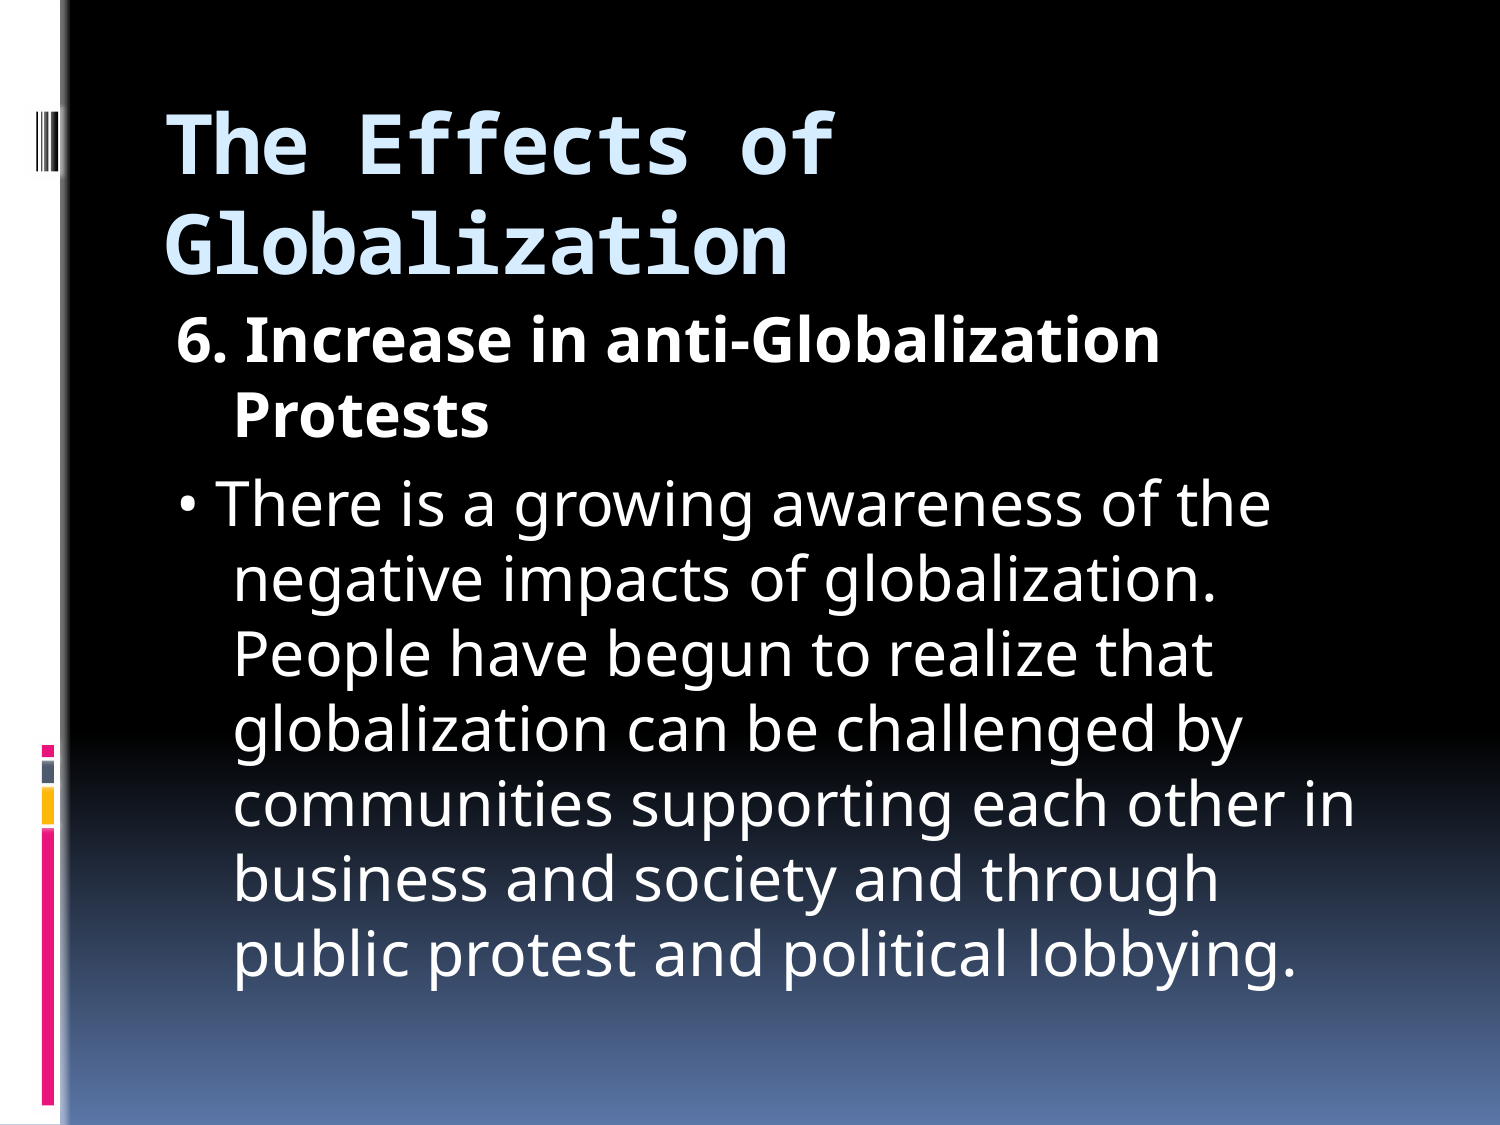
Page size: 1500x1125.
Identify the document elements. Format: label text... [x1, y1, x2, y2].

list 6. Increase in anti-Globalization Protests • There is a growing awareness of the negative impacts of globalization. People have begun to realize that globalization can be challenged by communities supporting each other in business and society and through public protest and political lobbying. [150, 292, 1425, 1043]
title The Effects of Globalization [150, 83, 1425, 234]
